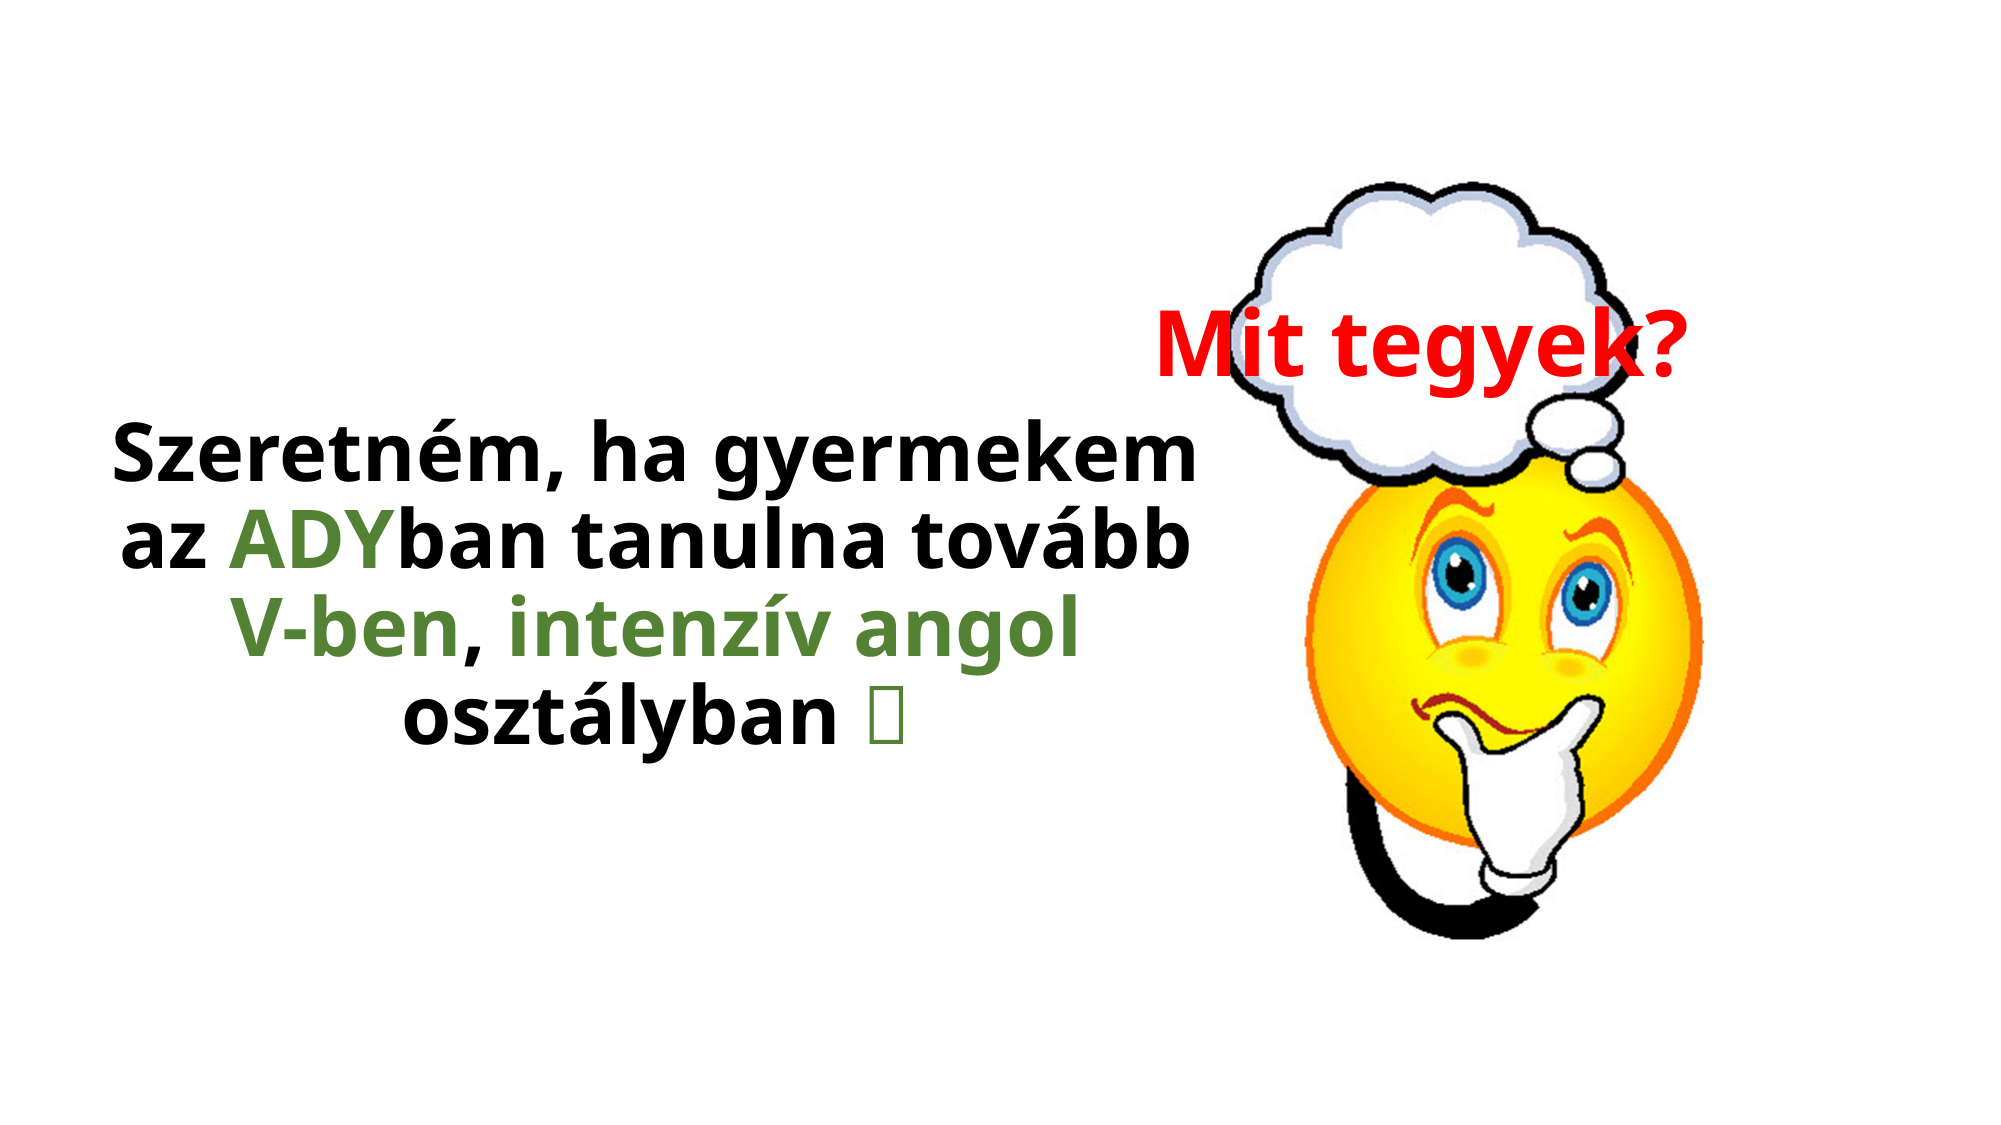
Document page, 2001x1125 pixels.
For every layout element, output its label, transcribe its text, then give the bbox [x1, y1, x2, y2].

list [1217, 177, 1704, 941]
list Szeretném, ha gyermekem az ADYban tanulna tovább V-ben, intenzív angol osztályban  [95, 403, 1217, 854]
text_box Mit tegyek? [1137, 277, 1217, 402]
